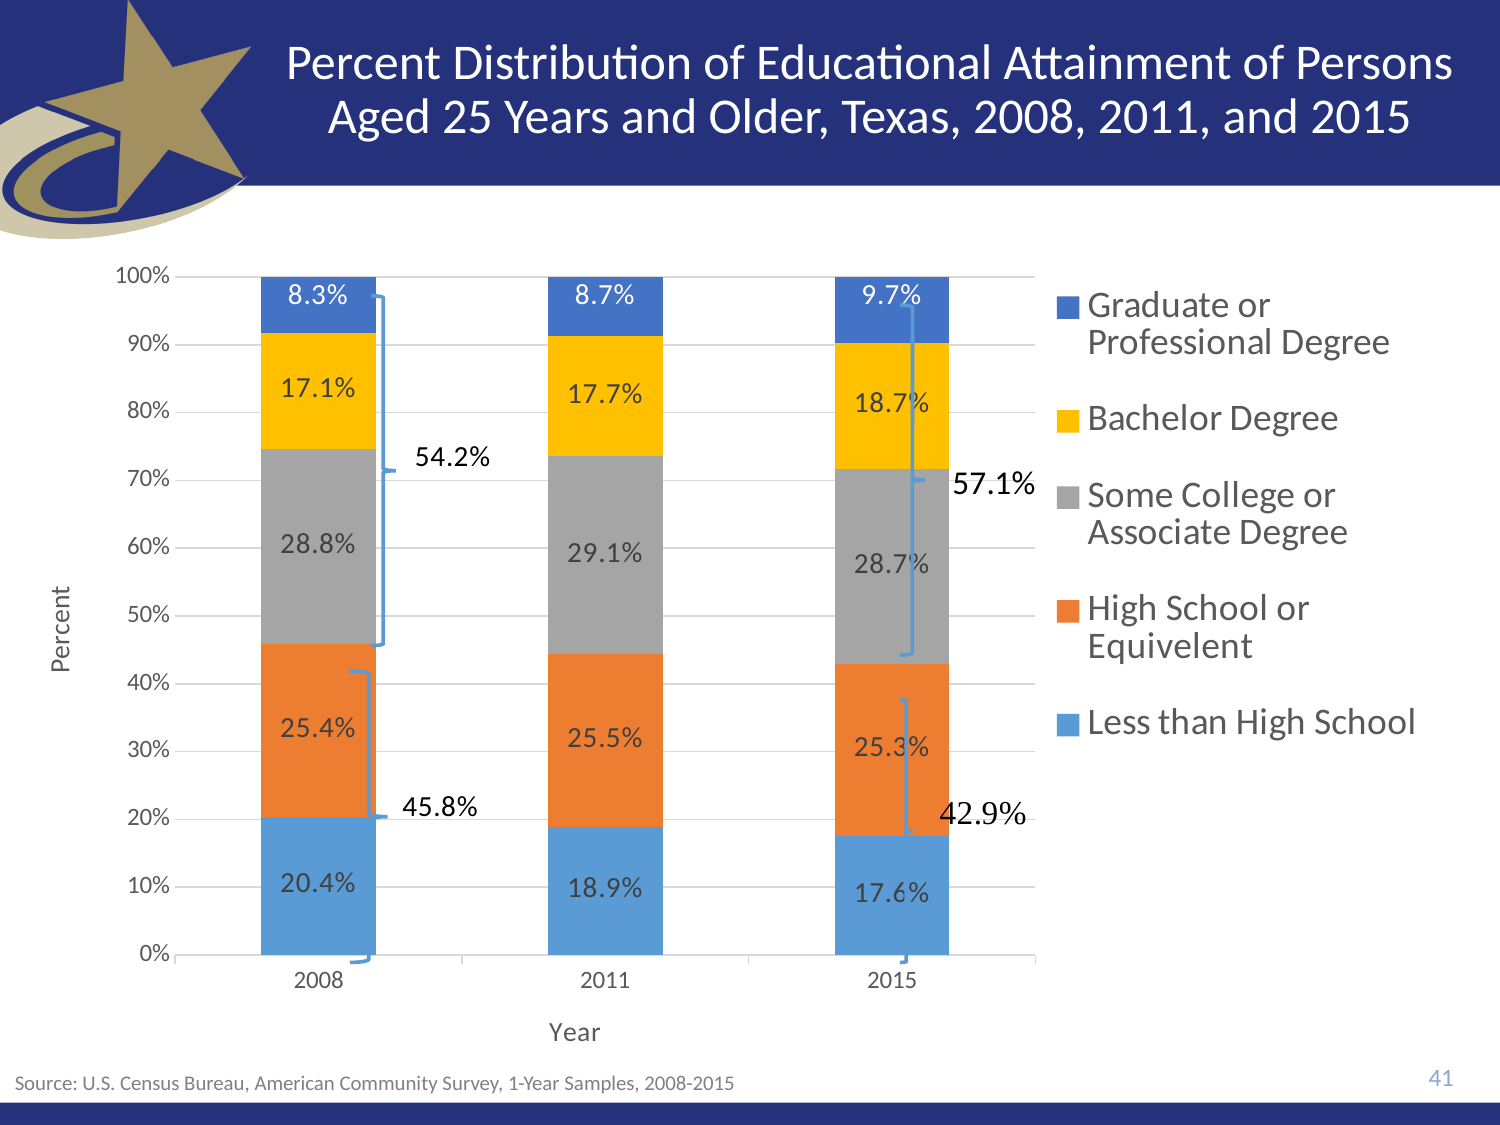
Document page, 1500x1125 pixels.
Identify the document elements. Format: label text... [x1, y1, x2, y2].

text_box Source: U.S. Census Bureau, American Community Survey, 1-Year Samples, 2008-2015 [0, 1062, 1050, 1103]
title Percent Distribution of Educational Attainment of Persons Aged 25 Years and Older, Texas, 2008, 2011, and 2015 [255, 15, 1485, 165]
slide_number 41 [1335, 1050, 1469, 1103]
chart [12, 247, 1463, 1083]
picture [0, 0, 251, 239]
